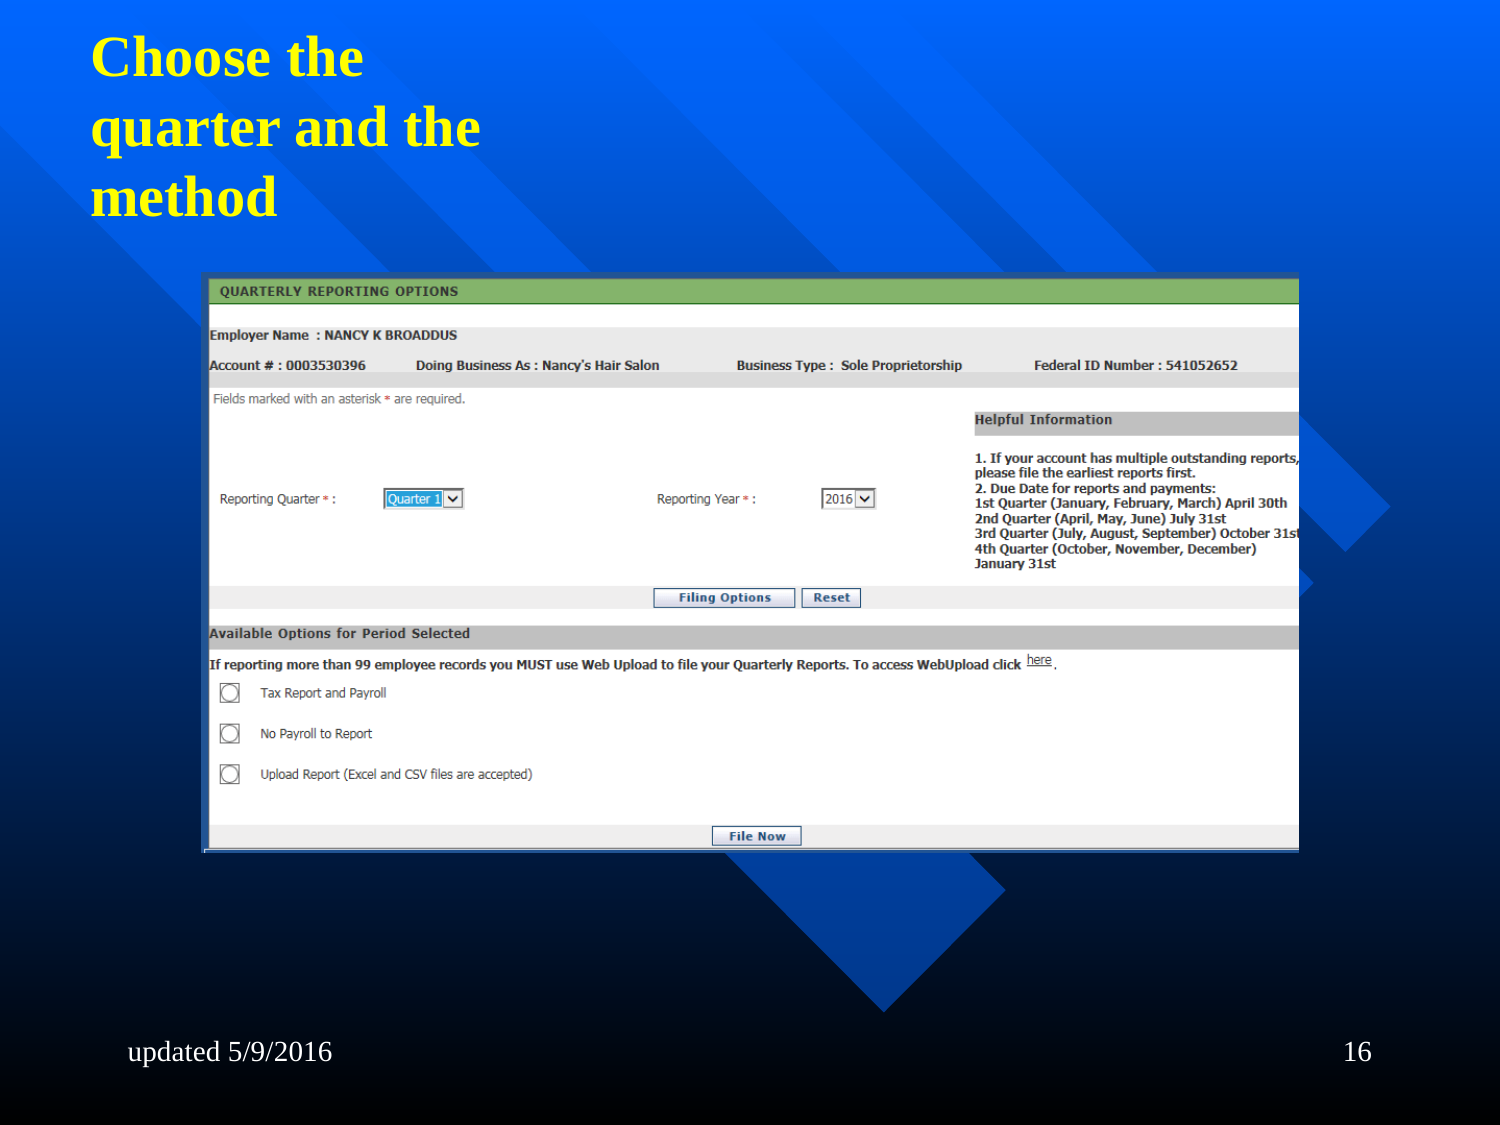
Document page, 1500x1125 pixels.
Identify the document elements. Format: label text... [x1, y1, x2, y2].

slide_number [111, 1024, 426, 1101]
picture [201, 272, 1299, 853]
title Choose the quarter and the method [74, 44, 569, 236]
slide_number 16 [1074, 1024, 1388, 1101]
